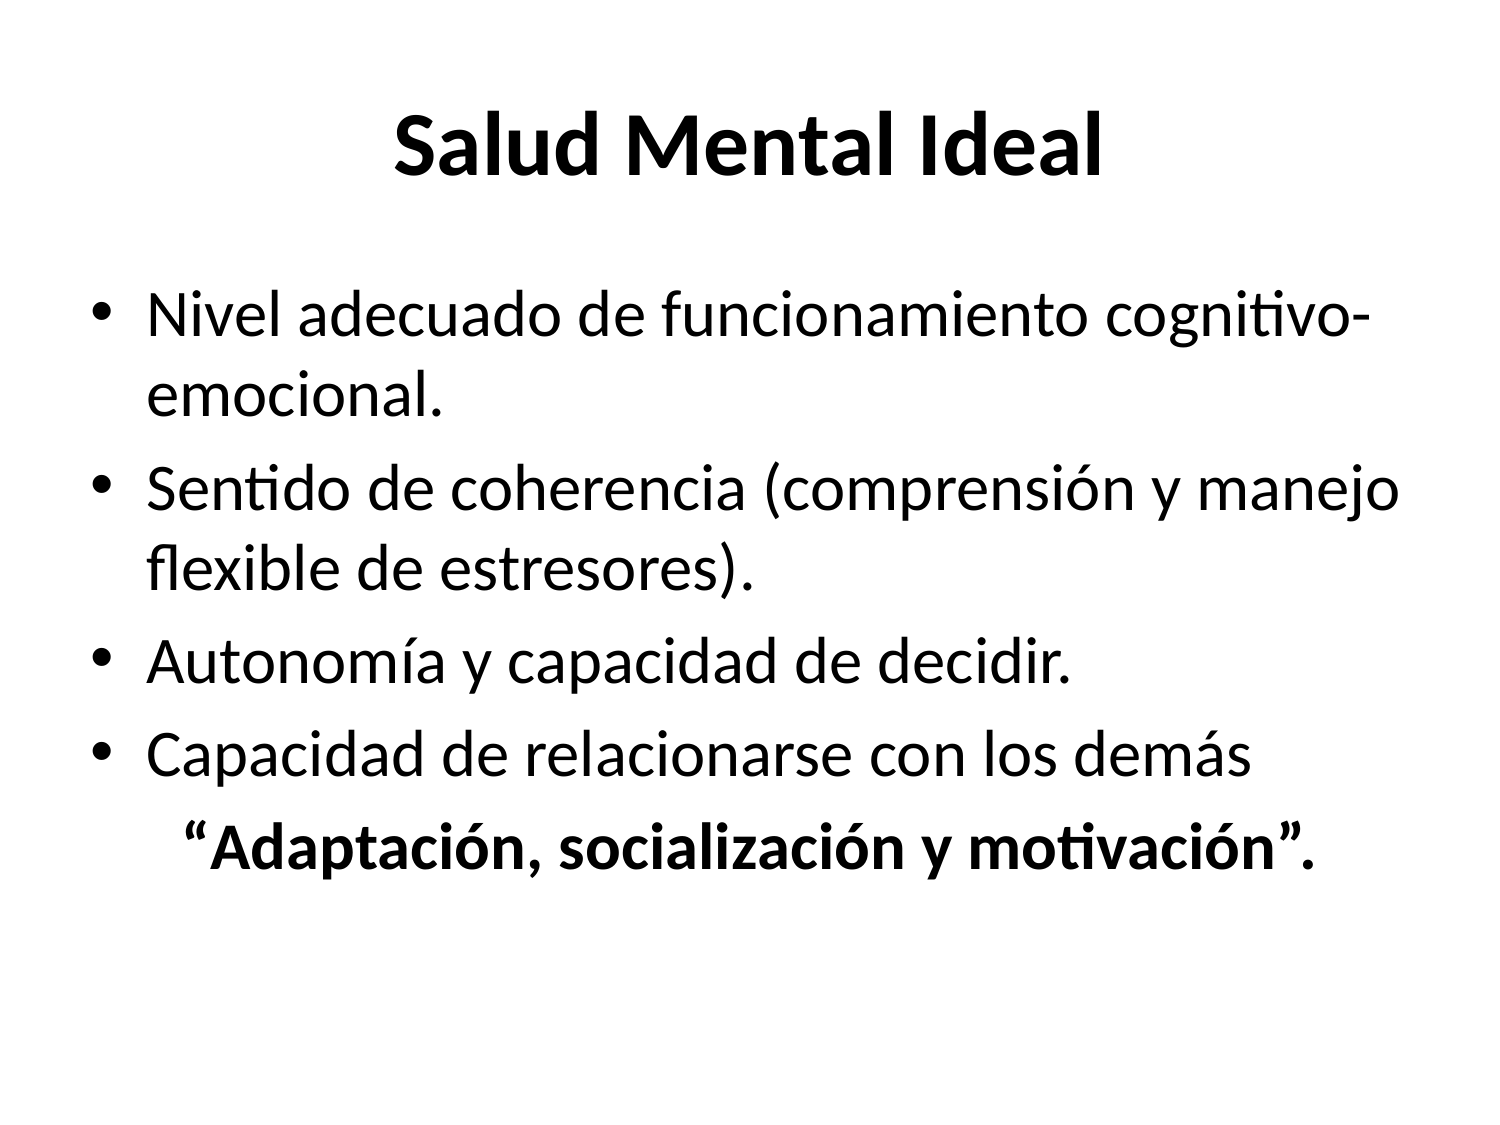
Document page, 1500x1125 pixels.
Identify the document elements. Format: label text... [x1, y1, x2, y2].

title Salud Mental Ideal [75, 45, 1425, 233]
list Nivel adecuado de funcionamiento cognitivo-emocional. Sentido de coherencia (comprensión y manejo flexible de estresores). Autonomía y capacidad de decidir. Capacidad de relacionarse con los demás “Adaptación, socialización y motivación”. [75, 262, 1425, 1005]
